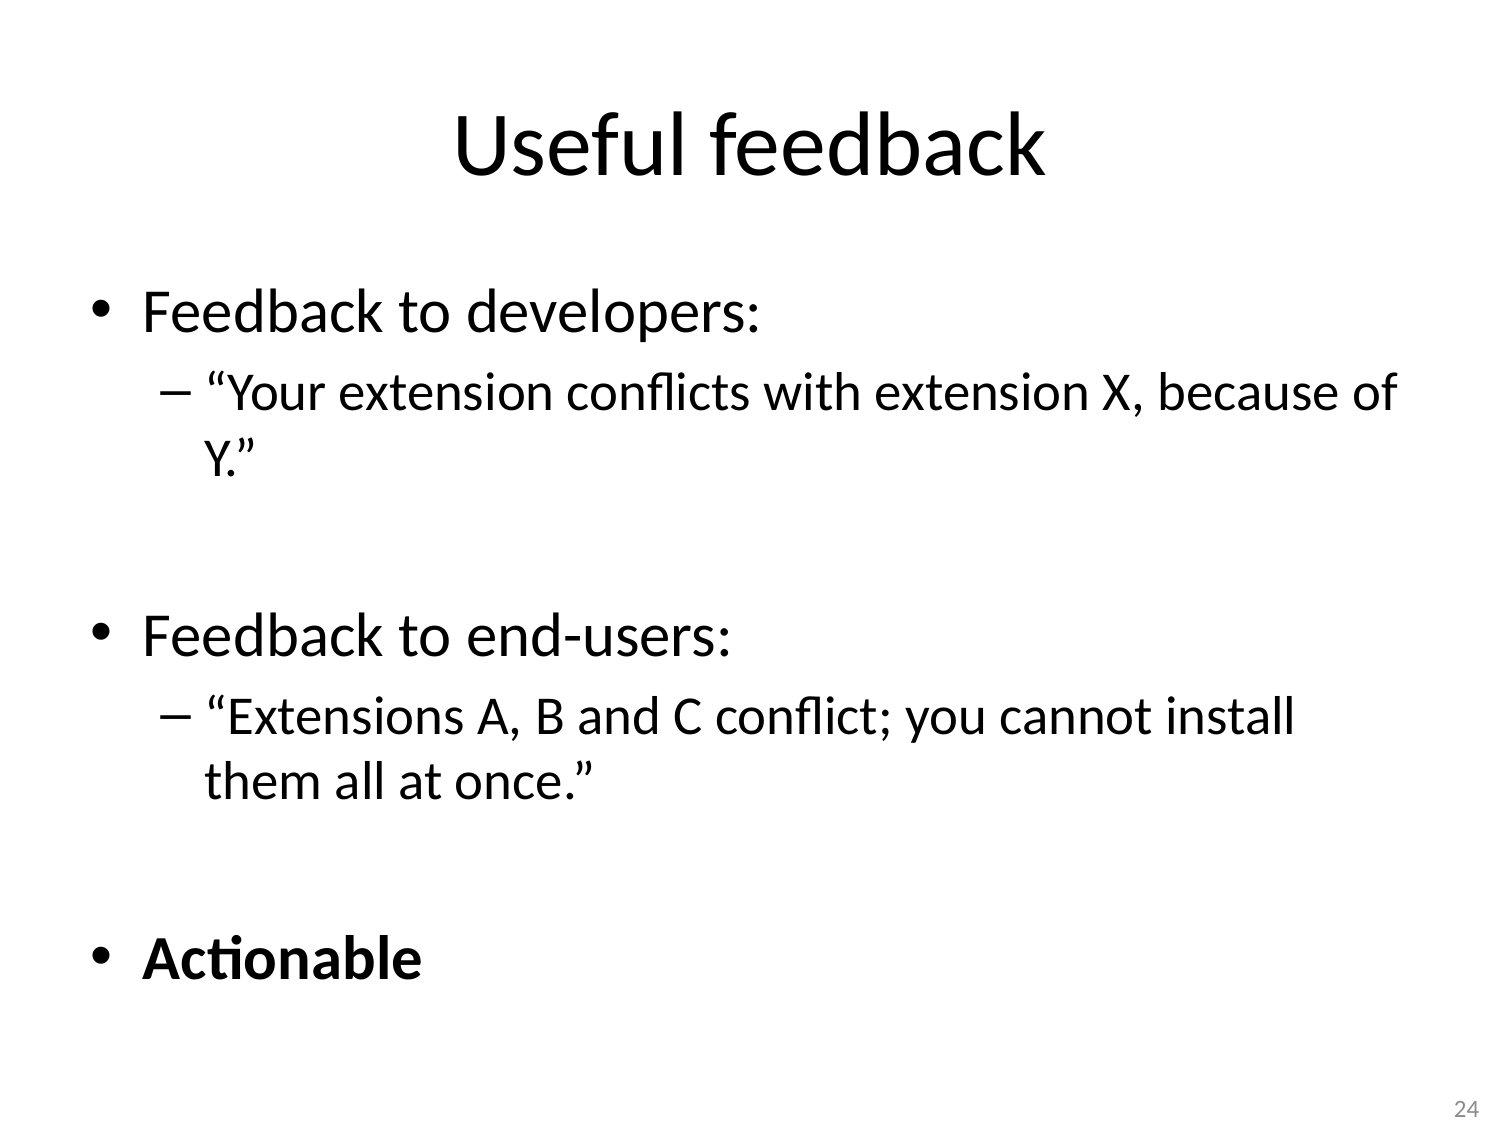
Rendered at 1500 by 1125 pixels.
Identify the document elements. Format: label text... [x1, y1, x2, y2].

list Feedback to developers: “Your extension conflicts with extension X, because of Y.” Feedback to end-users: “Extensions A, B and C conflict; you cannot install them all at once.” Actionable [75, 262, 1425, 1005]
title Useful feedback [75, 45, 1425, 233]
slide_number 24 [1144, 1077, 1495, 1125]
